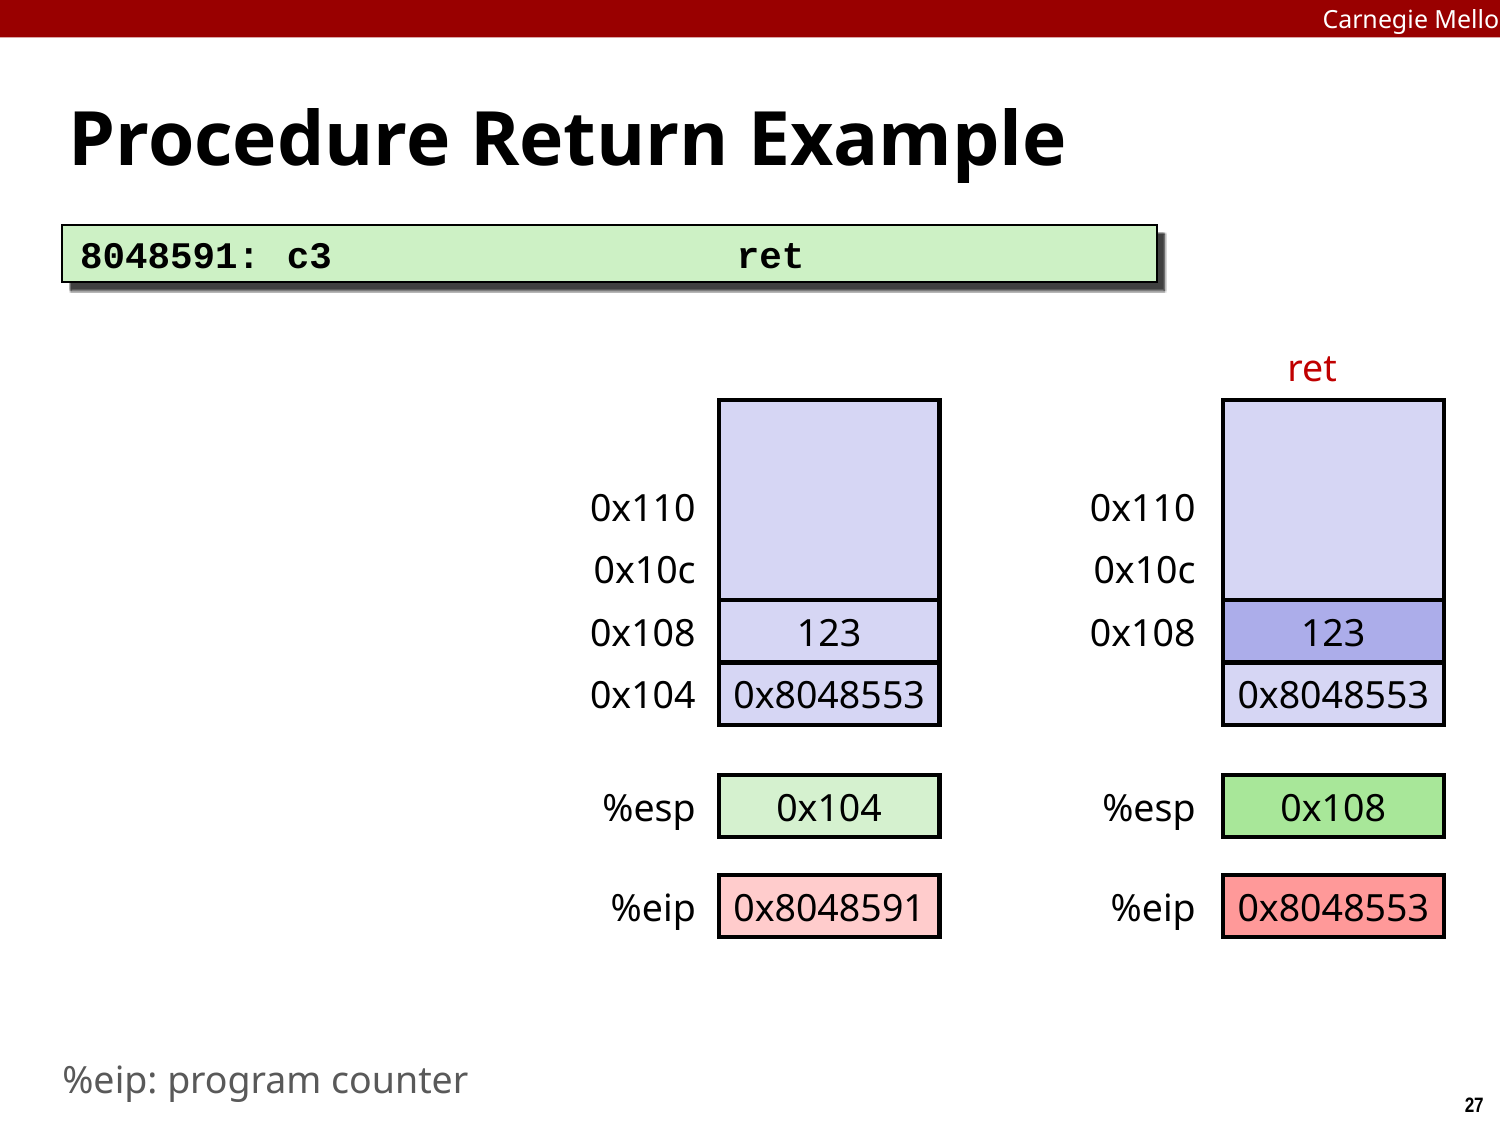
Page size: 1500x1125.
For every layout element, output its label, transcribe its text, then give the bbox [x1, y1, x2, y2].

text_box %esp [1097, 774, 1203, 838]
text_box 0x10c [1074, 538, 1202, 600]
text_box 0x8048553 [1222, 662, 1444, 725]
text_box [1222, 399, 1444, 600]
text_box 0x104 [718, 774, 940, 838]
text_box [0, 0, 1500, 38]
text_box 0x108 [1074, 600, 1202, 663]
text_box Carnegie Mellon [1322, 3, 1500, 33]
text_box 123 [718, 600, 940, 663]
text_box %esp [597, 774, 703, 838]
text_box 0x108 [574, 600, 702, 663]
text_box 0x104 [574, 663, 702, 725]
text_box 0x110 [574, 474, 702, 538]
text_box 0x8048553 [718, 663, 940, 725]
text_box 0x8048591 [718, 874, 940, 938]
text_box 0x8048553 [1222, 874, 1444, 938]
text_box %eip [597, 874, 703, 938]
text_box ret [1280, 337, 1344, 395]
text_box 123 [1222, 600, 1444, 662]
title Procedure Return Example [62, 41, 1438, 230]
text_box %eip [1097, 874, 1203, 938]
text_box 0x10c [574, 538, 702, 600]
text_box 0x108 [1222, 774, 1444, 838]
text_box [718, 399, 940, 600]
text_box 0x110 [1074, 474, 1202, 538]
text_box 8048591: c3 ret [61, 224, 1157, 283]
text_box %eip: program counter [55, 1049, 475, 1108]
